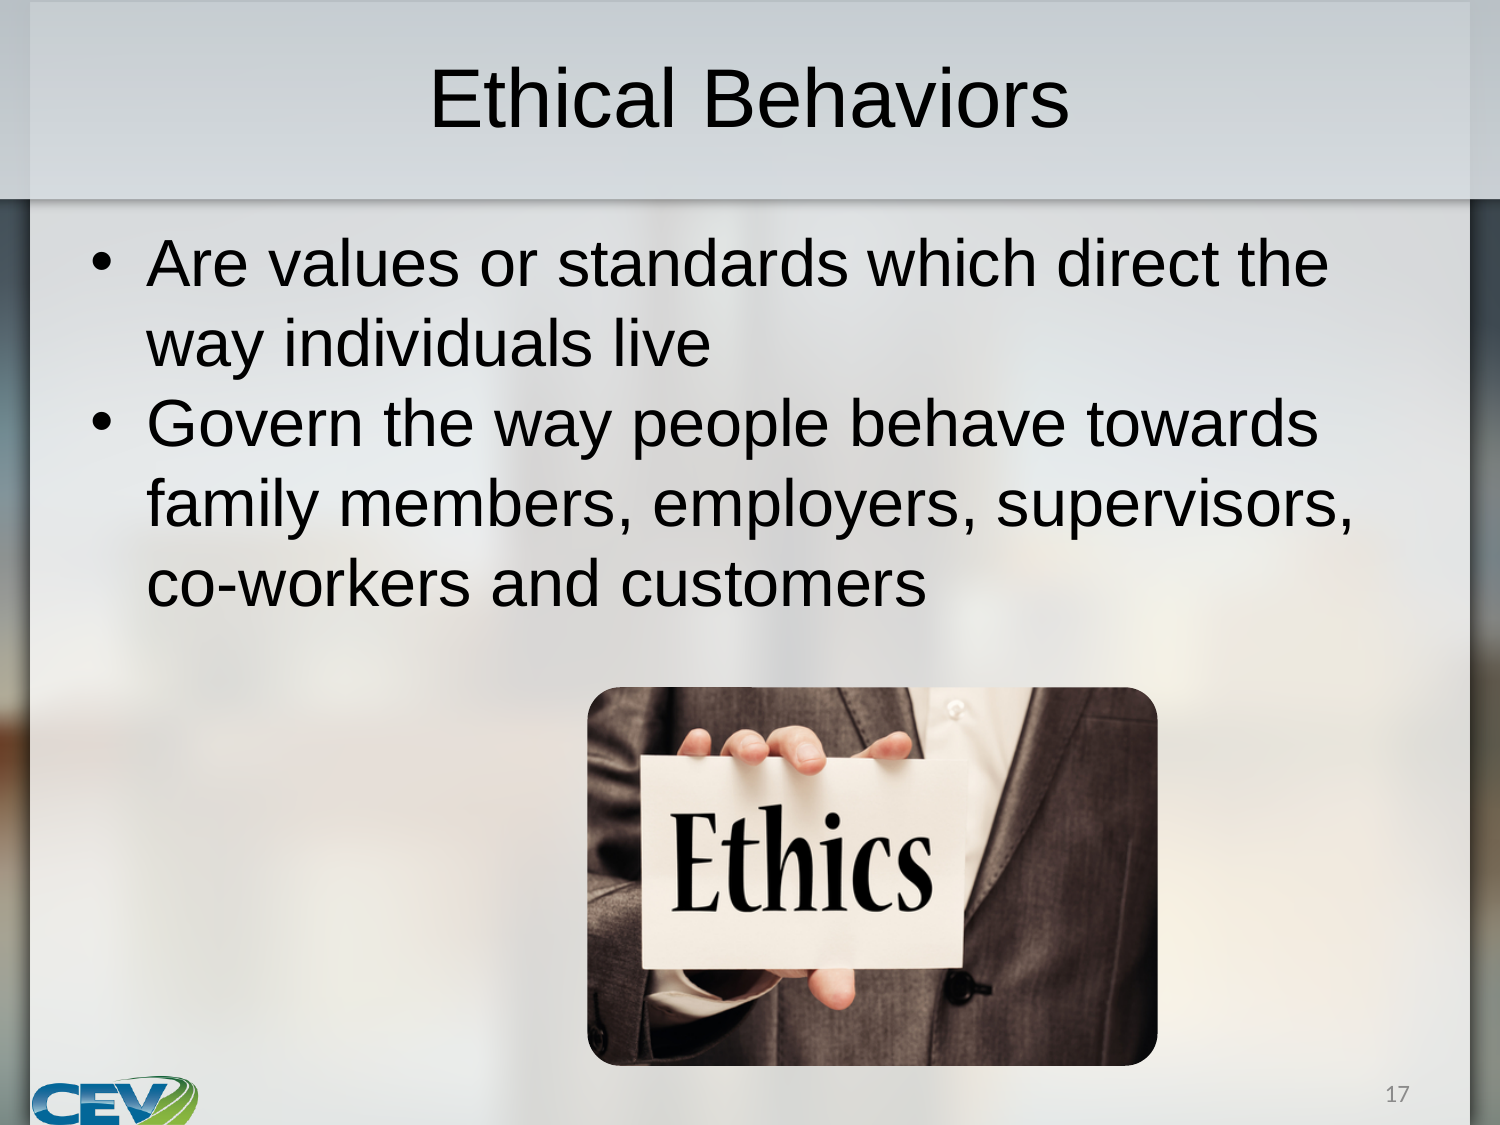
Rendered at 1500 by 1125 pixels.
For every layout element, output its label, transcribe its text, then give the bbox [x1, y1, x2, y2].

slide_number 17 [1074, 1062, 1425, 1123]
picture [0, 0, 1500, 1125]
list Are values or standards which direct the way individuals live Govern the way people behave towards family members, employers, supervisors, co-workers and customers [75, 212, 1425, 1060]
title Ethical Behaviors [75, 0, 1425, 188]
